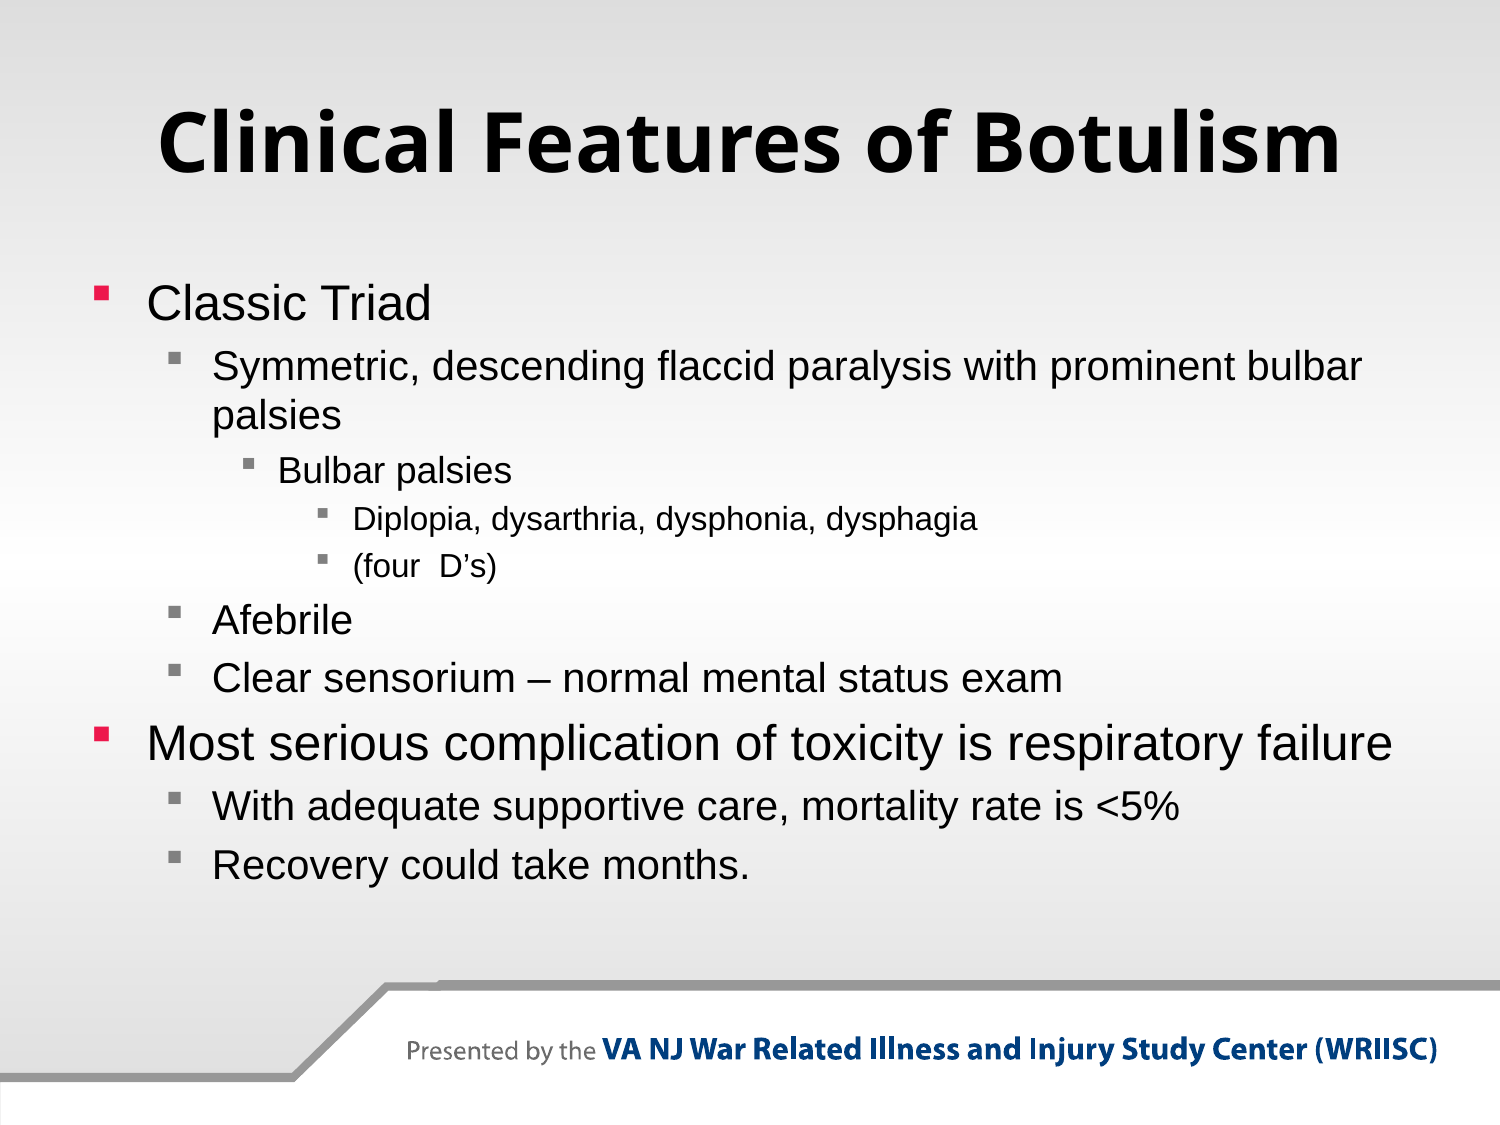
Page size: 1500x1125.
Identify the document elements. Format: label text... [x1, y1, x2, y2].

title Clinical Features of Botulism [74, 44, 1426, 233]
list Classic Triad Symmetric, descending flaccid paralysis with prominent bulbar palsies Bulbar palsies Diplopia, dysarthria, dysphonia, dysphagia (four D’s) Afebrile Clear sensorium – normal mental status exam Most serious complication of toxicity is respiratory failure With adequate supportive care, mortality rate is <5% Recovery could take months. [74, 262, 1426, 1006]
